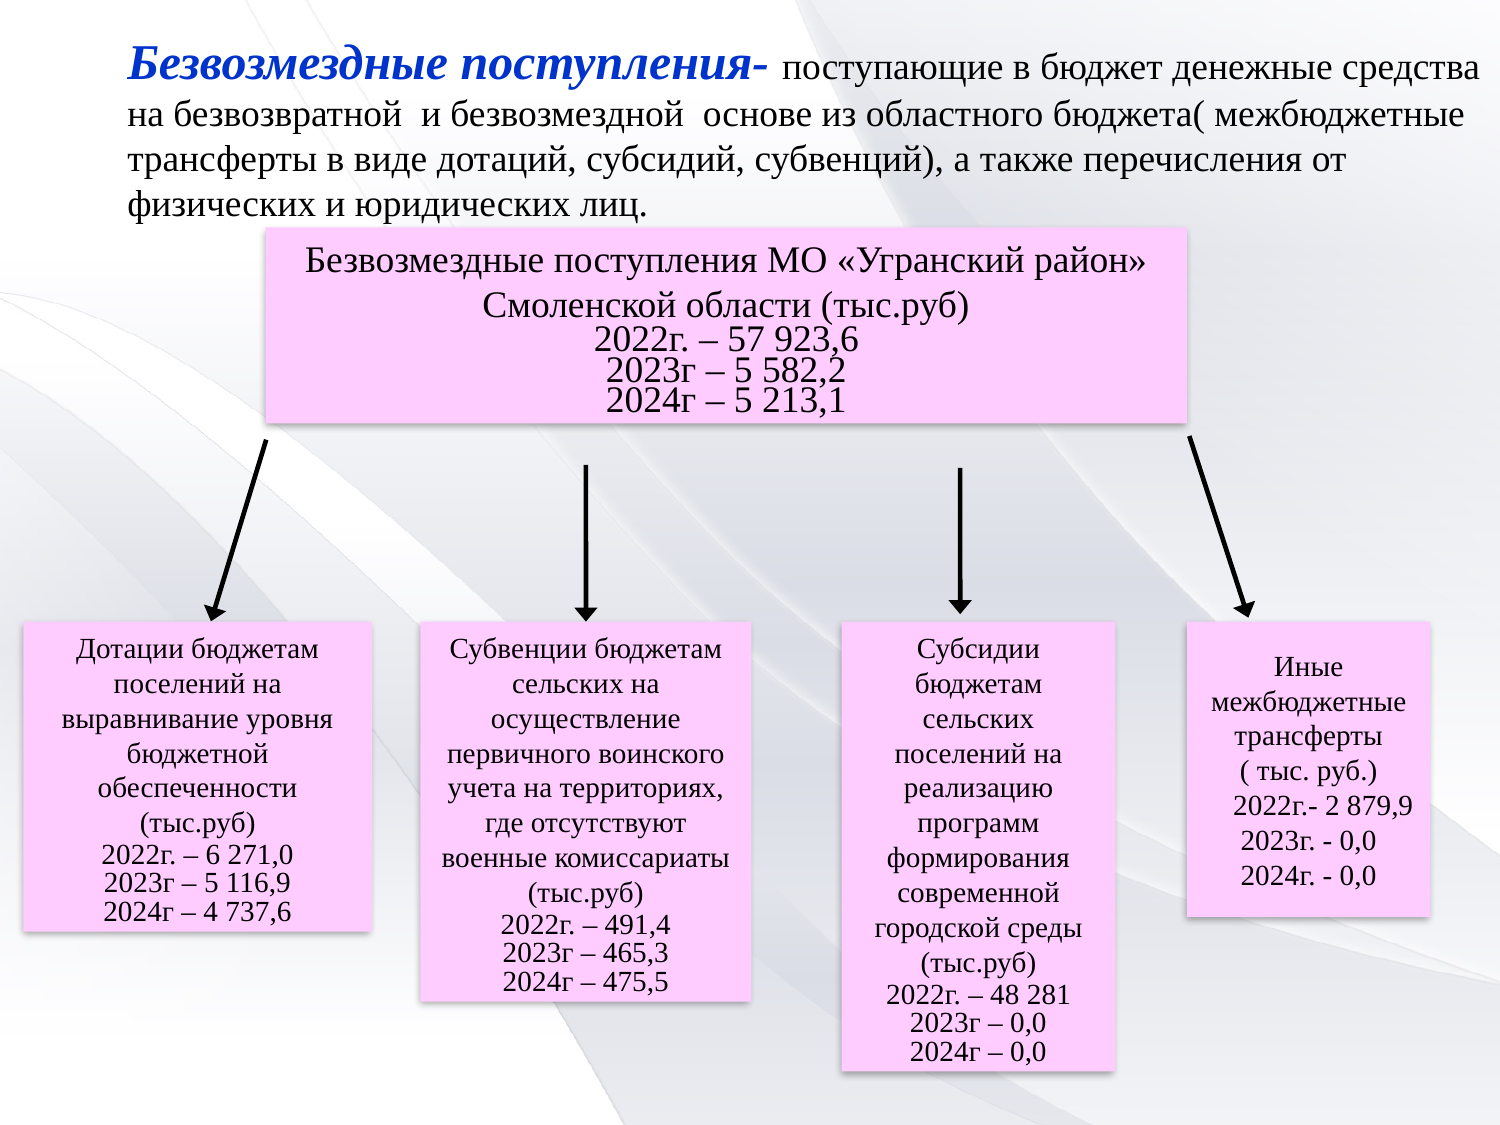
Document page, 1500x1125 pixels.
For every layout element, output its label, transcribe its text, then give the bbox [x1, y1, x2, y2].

text_box [949, 467, 971, 615]
title Безвозмездные поступления- поступающие в бюджет денежные средства на безвозвратной и безвозмездной основе из областного бюджета( межбюджетные трансферты в виде дотаций, субсидий, субвенций), а также перечисления от физических и юридических лиц. [111, 30, 1500, 232]
text_box Безвозмездные поступления МО «Угранский район» Смоленской области (тыс.руб) 2022г. – 57 923,6 2023г – 5 582,2 2024г – 5 213,1 [265, 227, 1187, 424]
text_box [204, 439, 267, 622]
text_box [575, 464, 597, 622]
text_box Дотации бюджетам поселений на выравнивание уровня бюджетной обеспеченности (тыс.руб) 2022г. – 6 271,0 2023г – 5 116,9 2024г – 4 737,6 [23, 621, 372, 932]
text_box [1189, 435, 1255, 618]
text_box Иные межбюджетные трансферты ( тыс. руб.) 2022г.- 2 879,9 2023г. - 0,0 2024г. - 0,0 [1185, 619, 1432, 919]
text_box Субвенции бюджетам сельских на осуществление первичного воинского учета на территориях, где отсутствуют военные комиссариаты (тыс.руб) 2022г. – 491,4 2023г – 465,3 2024г – 475,5 [420, 621, 752, 1002]
text_box Субсидии бюджетам сельских поселений на реализацию программ формирования современной городской среды (тыс.руб) 2022г. – 48 281 2023г – 0,0 2024г – 0,0 [841, 621, 1116, 1072]
picture [0, 0, 1500, 1125]
